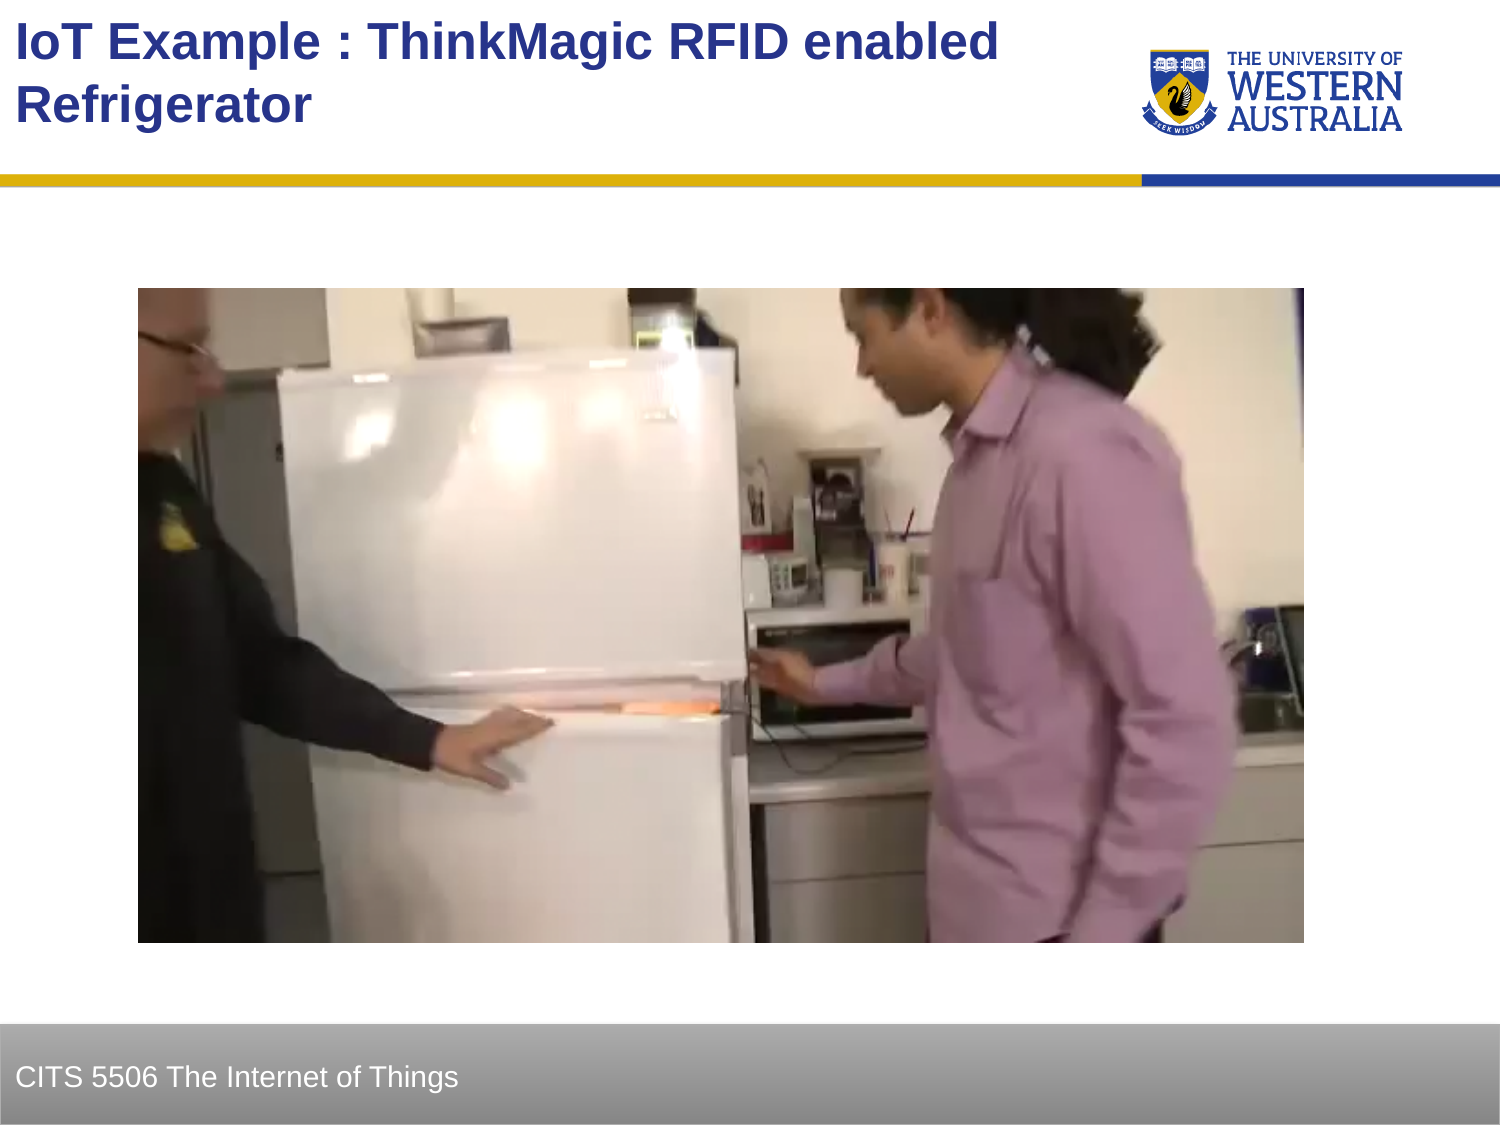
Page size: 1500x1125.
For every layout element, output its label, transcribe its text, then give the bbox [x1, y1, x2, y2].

list IoT Example : ThinkMagic RFID enabled Refrigerator [0, 0, 1138, 173]
picture [0, 0, 1500, 187]
slide_number 42 [1100, 1025, 1450, 1125]
footer [62, 1037, 938, 1125]
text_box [137, 287, 1305, 944]
